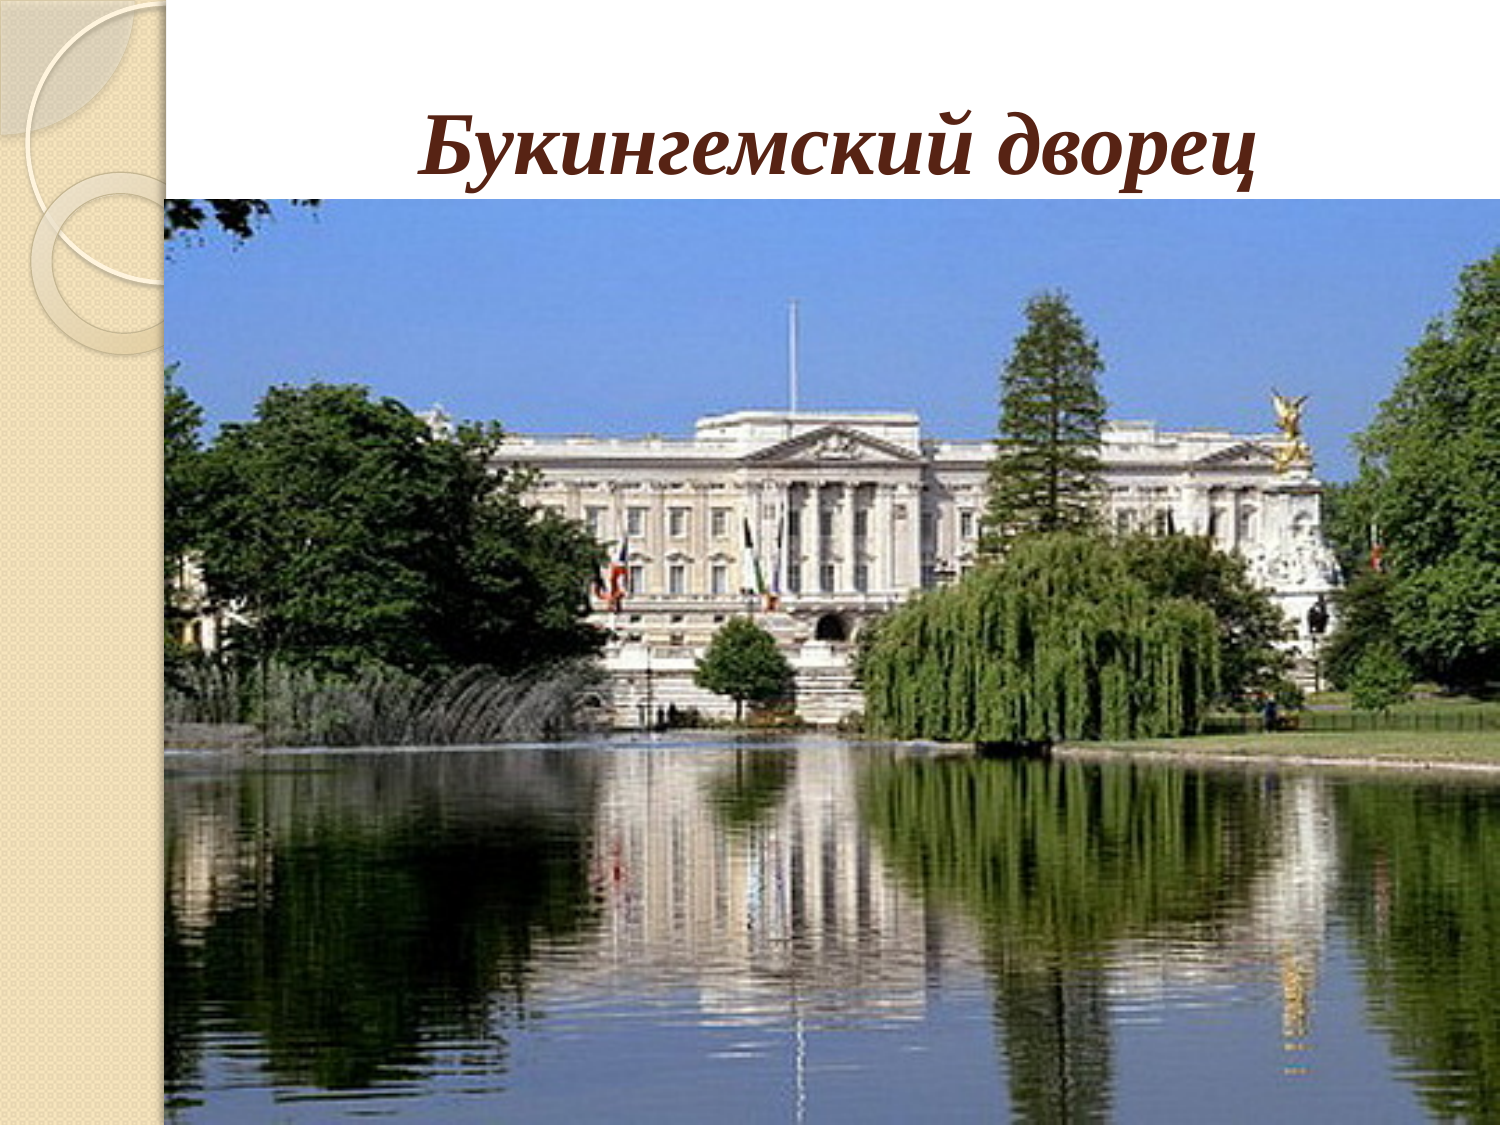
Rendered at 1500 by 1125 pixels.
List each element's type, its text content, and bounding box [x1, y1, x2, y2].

title Букингемский дворец [235, 45, 1466, 195]
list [163, 198, 1500, 1125]
